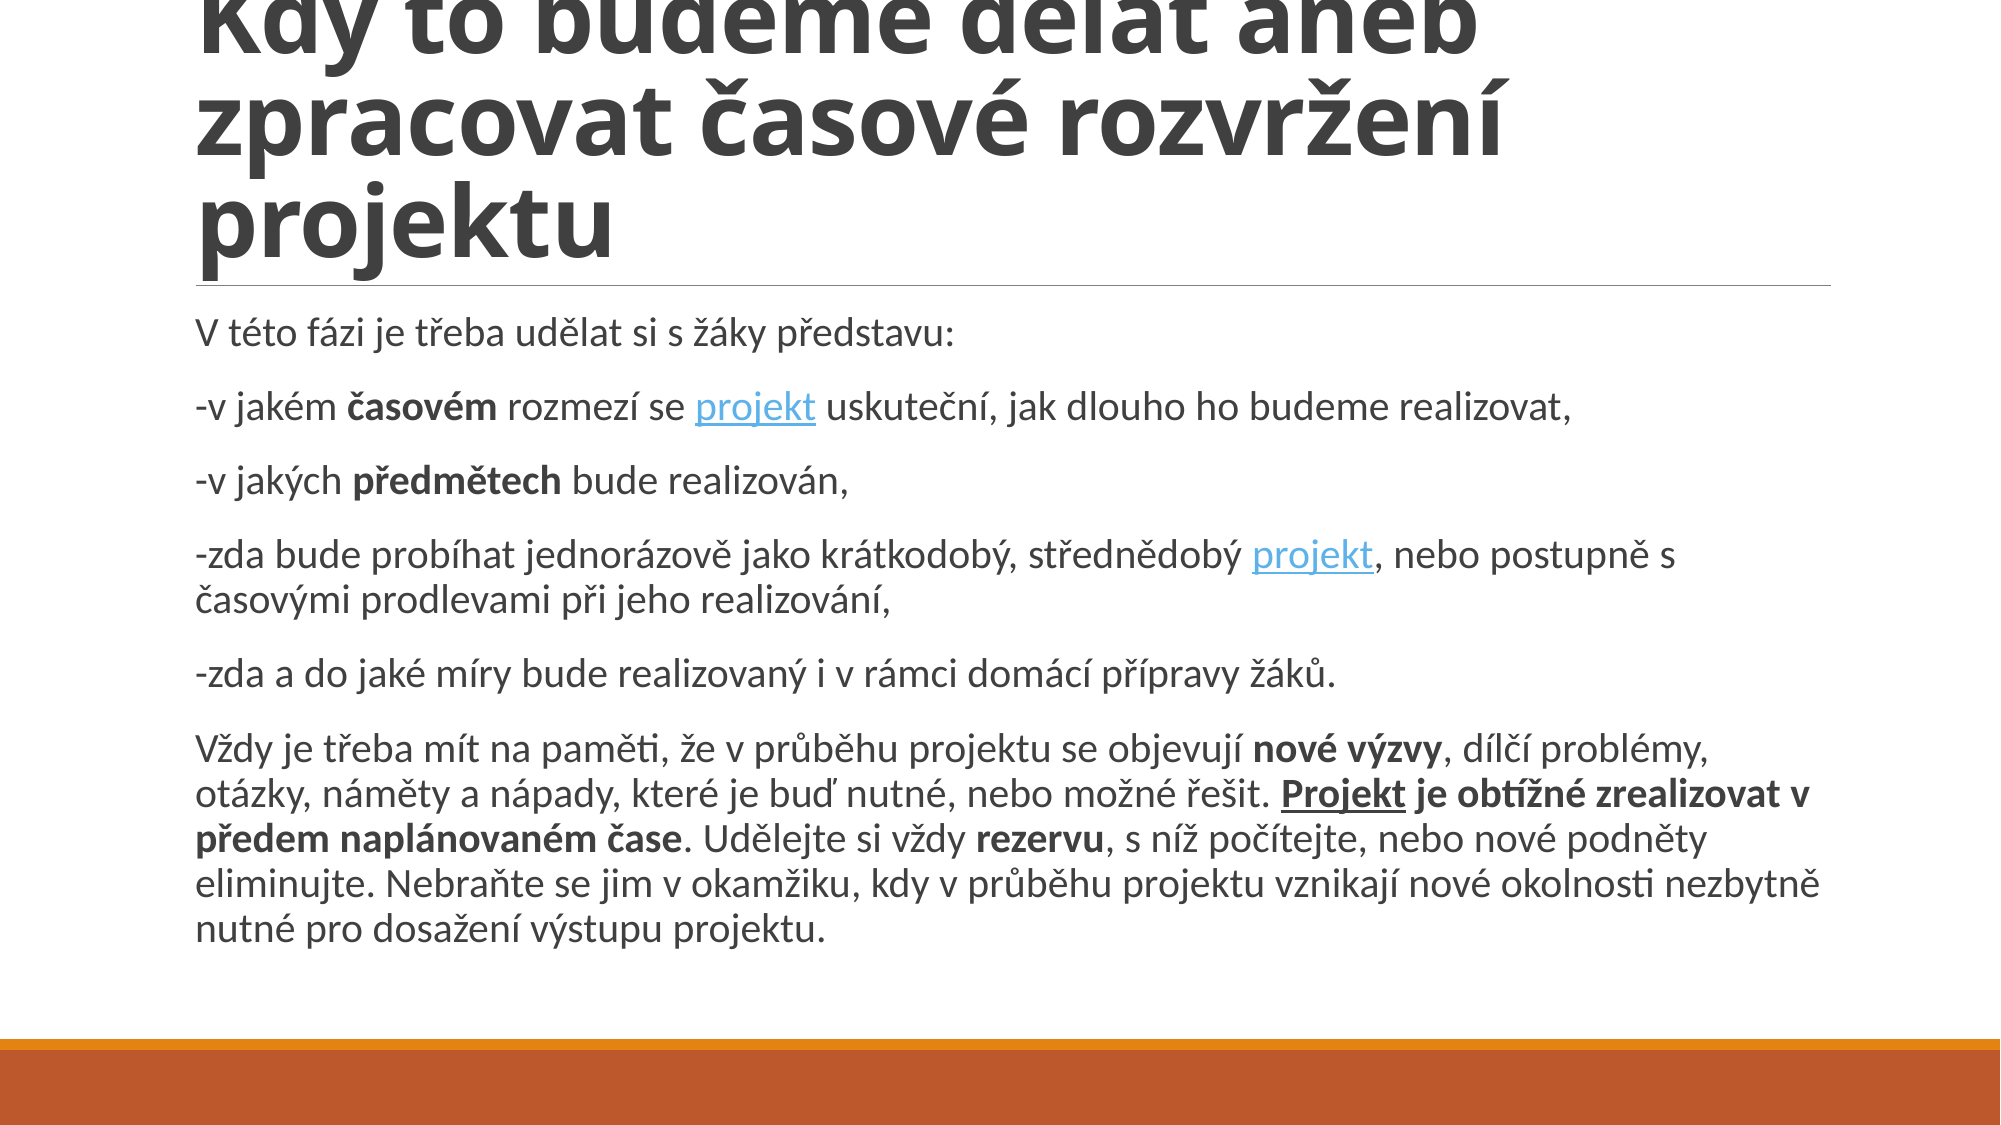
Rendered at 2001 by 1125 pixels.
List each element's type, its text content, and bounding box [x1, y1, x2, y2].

title Kdy to budeme dělat aneb zpracovat časové rozvržení projektu [180, 47, 1830, 285]
list V této fázi je třeba udělat si s žáky představu: -v jakém časovém rozmezí se projekt uskuteční, jak dlouho ho budeme realizovat, -v jakých předmětech bude realizován, -zda bude probíhat jednorázově jako krátkodobý, střednědobý projekt, nebo postupně s časovými prodlevami při jeho realizování, -zda a do jaké míry bude realizovaný i v rámci domácí přípravy žáků. Vždy je třeba mít na paměti, že v průběhu projektu se objevují nové výzvy, dílčí problémy, otázky, náměty a nápady, které je buď nutné, nebo možné řešit. Projekt je obtížné zrealizovat v předem naplánovaném čase. Udělejte si vždy rezervu, s níž počítejte, nebo nové podněty eliminujte. Nebraňte se jim v okamžiku, kdy v průběhu projektu vznikají nové okolnosti nezbytně nutné pro dosažení výstupu projektu. [180, 302, 1830, 963]
